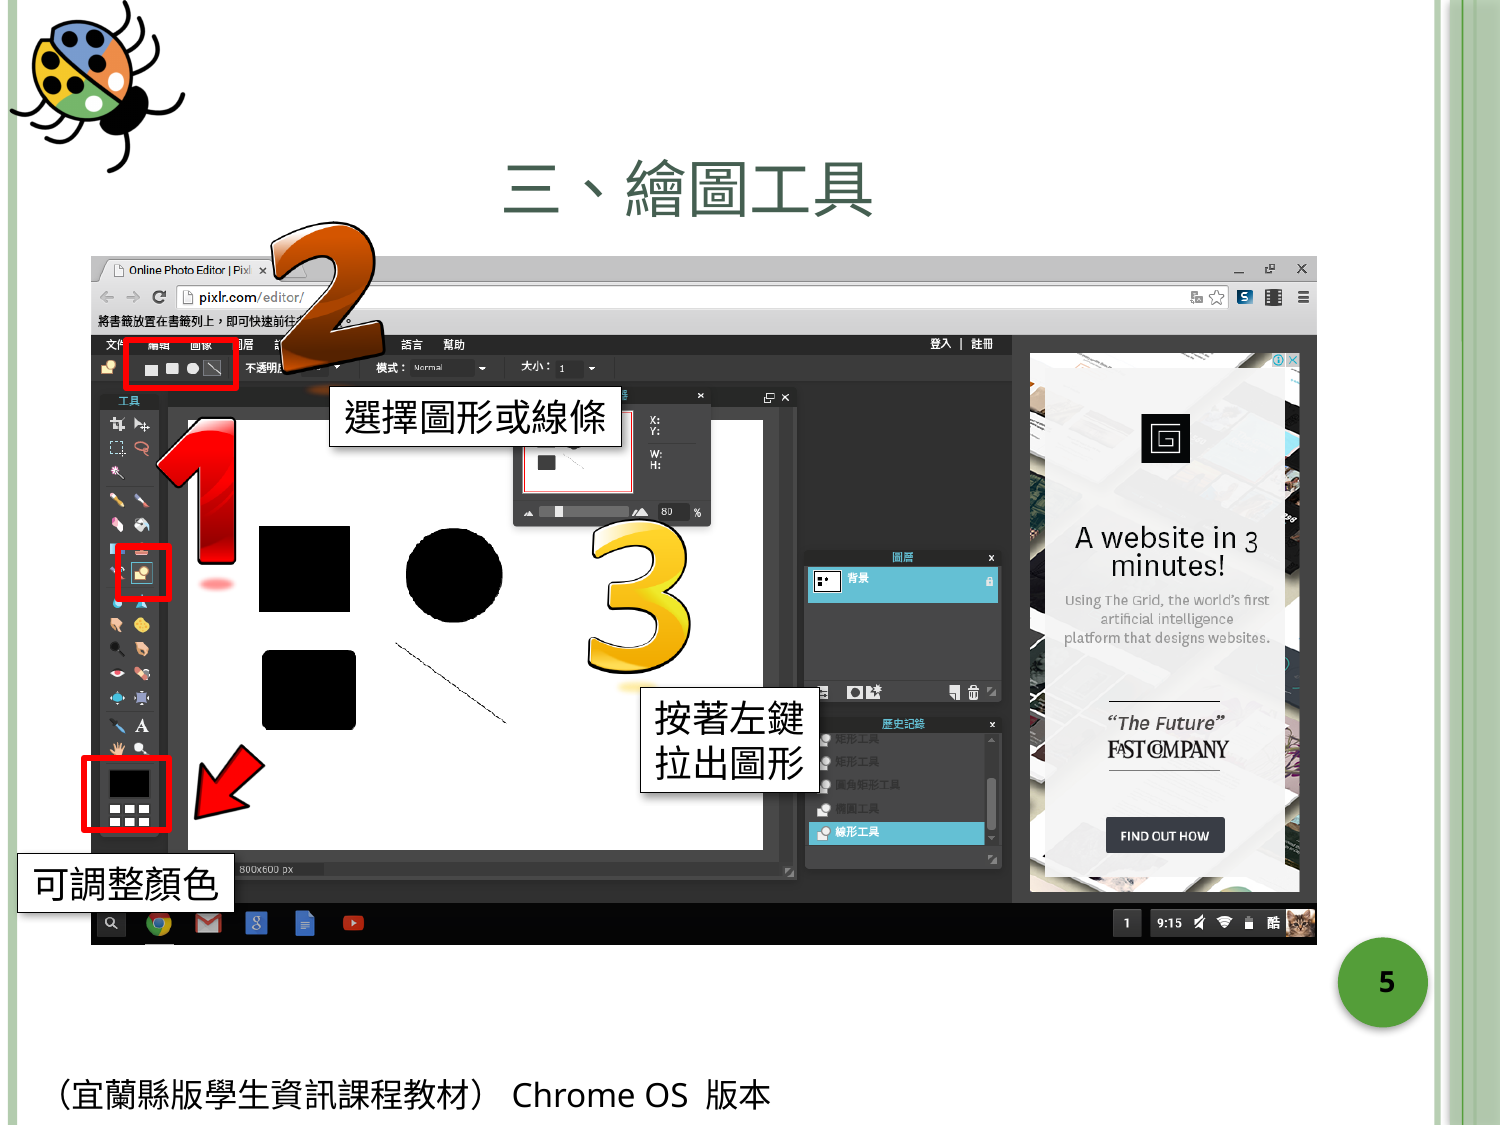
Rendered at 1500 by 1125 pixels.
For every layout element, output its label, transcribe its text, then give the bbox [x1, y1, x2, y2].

picture [586, 518, 692, 697]
title 三、繪圖工具 [75, 45, 1300, 233]
picture [154, 416, 238, 595]
text_box 可調整顏色 [17, 853, 85, 913]
picture [0, 0, 169, 176]
slide_number 5 [1337, 940, 1438, 1026]
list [91, 255, 1318, 946]
picture [269, 221, 386, 400]
picture [178, 752, 268, 820]
